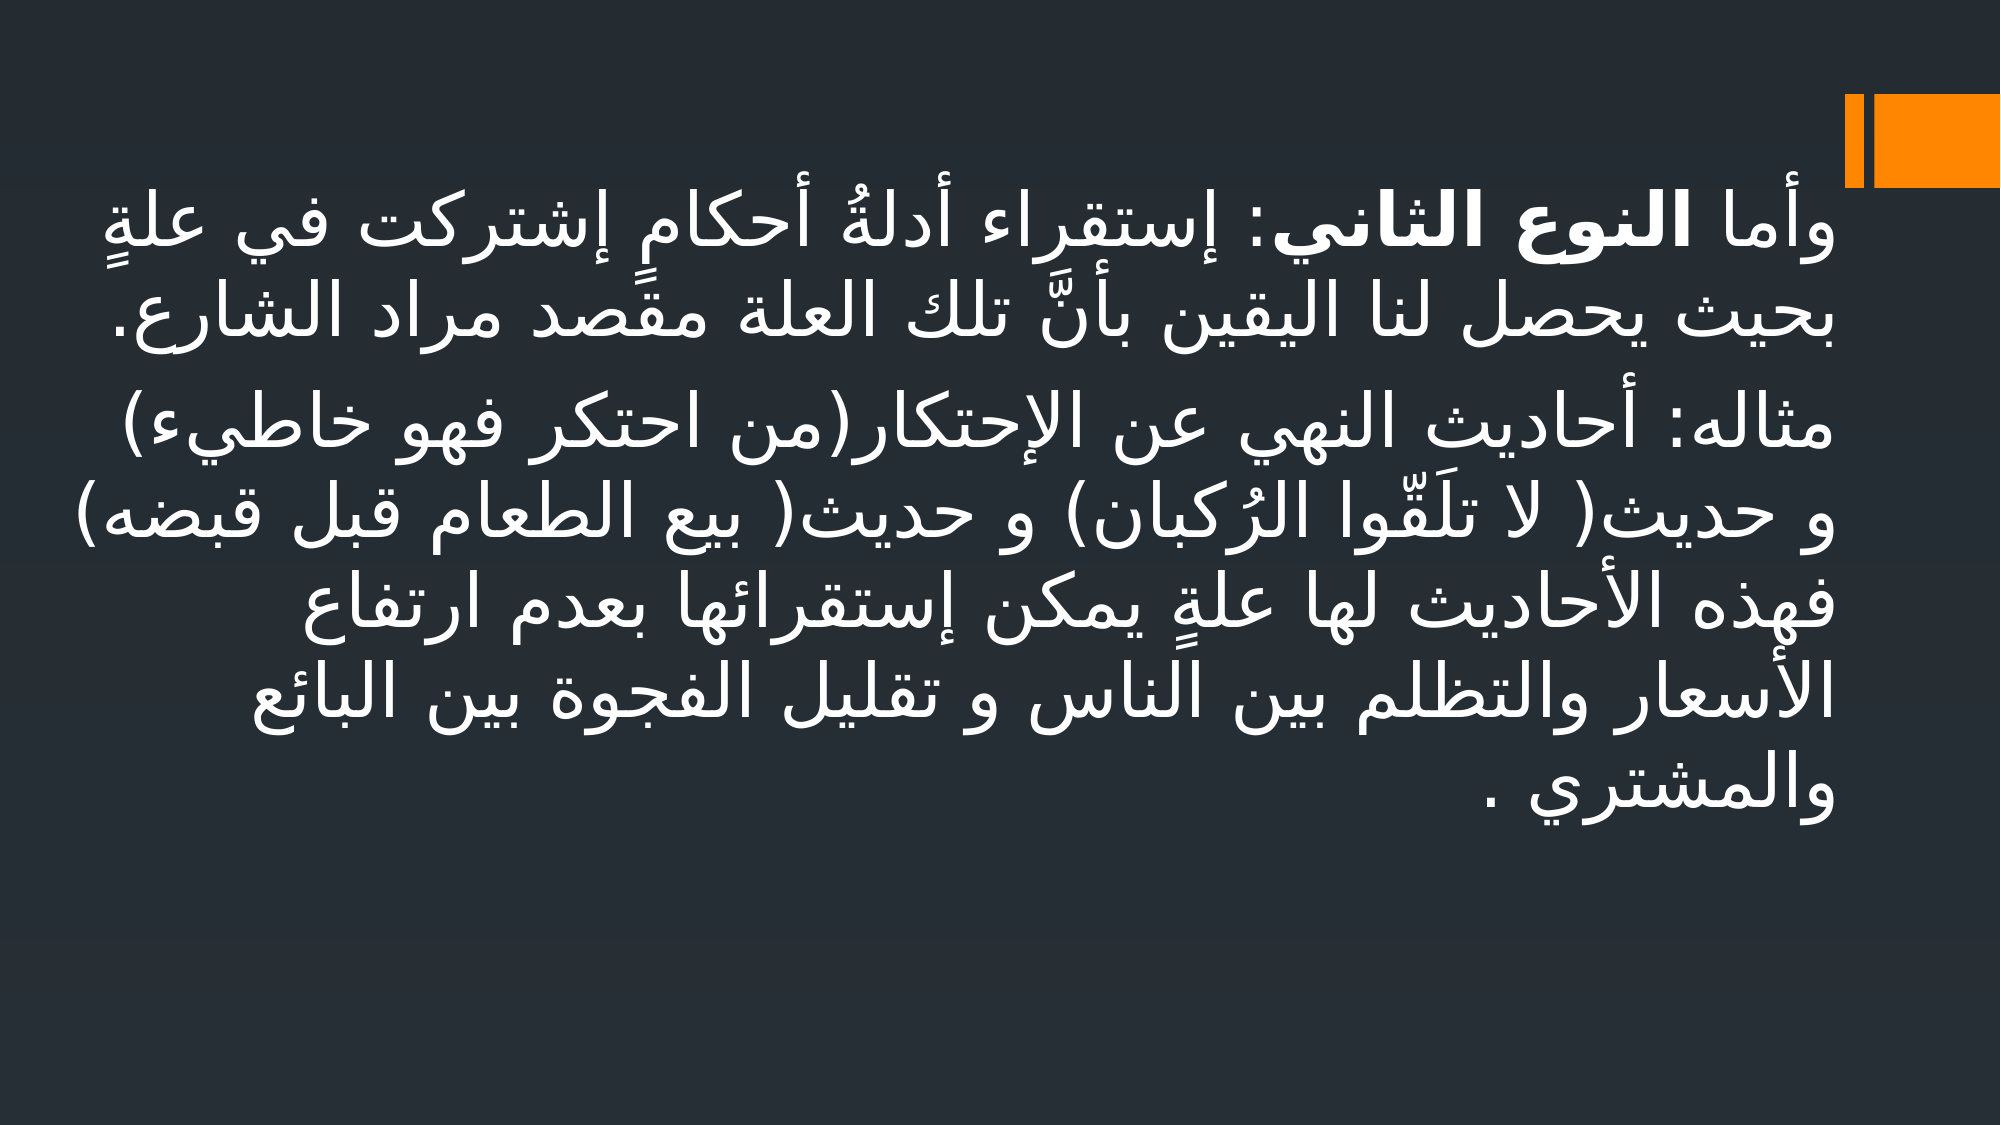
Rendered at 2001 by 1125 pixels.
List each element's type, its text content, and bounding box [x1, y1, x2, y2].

text_box وأما النوع الثاني: إستقراء أدلةُ أحكامٍ إشتركت في علةٍ بحيث يحصل لنا اليقين بأنَّ تلك العلة مقصد مراد الشارع. مثاله: أحاديث النهي عن الإحتكار(من احتكر فهو خاطيء) و حديث( لا تلَقّوا الرُكبان) و حديث( بيع الطعام قبل قبضه) فهذه الأحاديث لها علةٍ يمكن إستقرائها بعدم ارتفاع الأسعار والتظلم بين الناس و تقليل الفجوة بين البائع والمشتري . [52, 163, 1855, 907]
